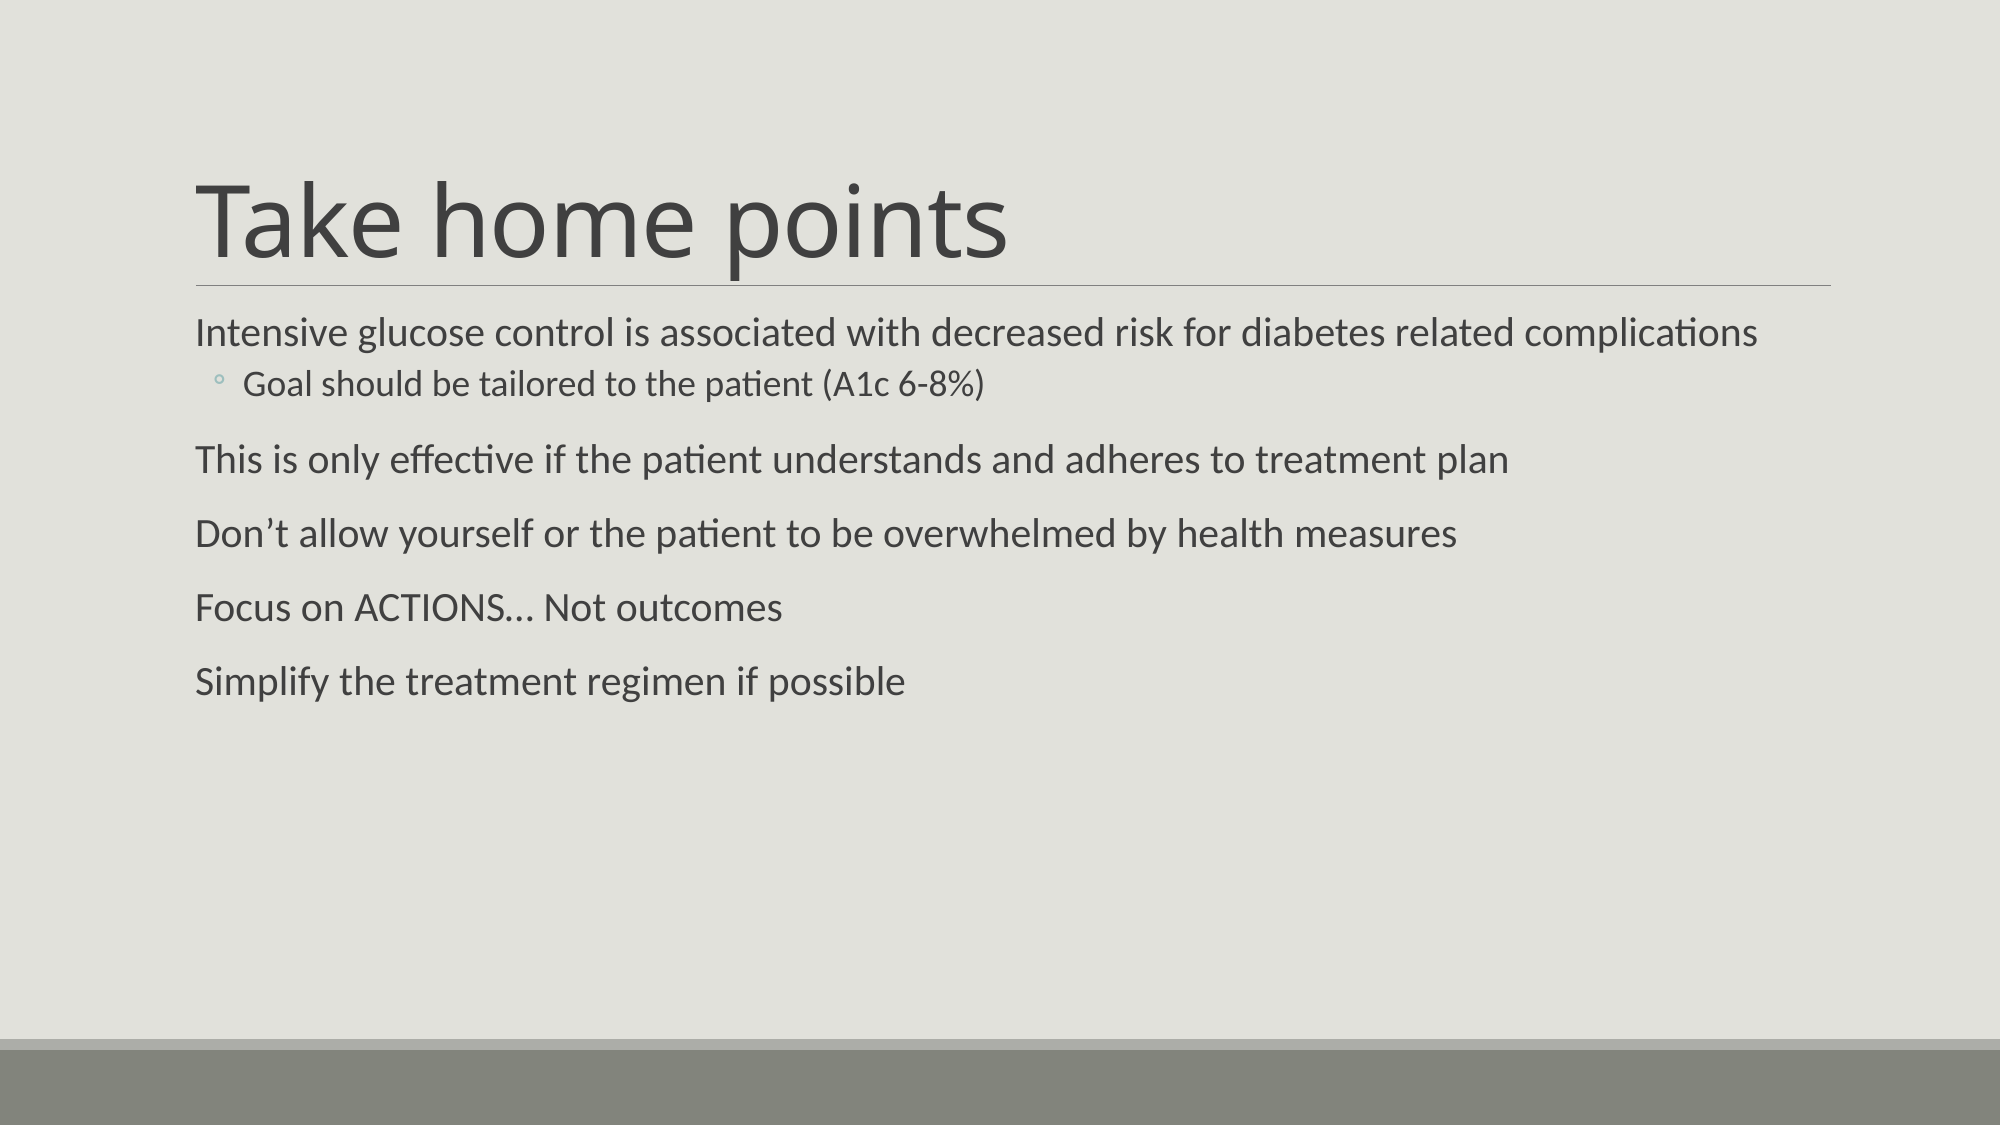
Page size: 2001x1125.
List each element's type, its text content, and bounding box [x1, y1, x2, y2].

title Take home points [180, 47, 1830, 285]
list Intensive glucose control is associated with decreased risk for diabetes related complications Goal should be tailored to the patient (A1c 6-8%) This is only effective if the patient understands and adheres to treatment plan Don’t allow yourself or the patient to be overwhelmed by health measures Focus on ACTIONS… Not outcomes Simplify the treatment regimen if possible [180, 302, 1830, 963]
